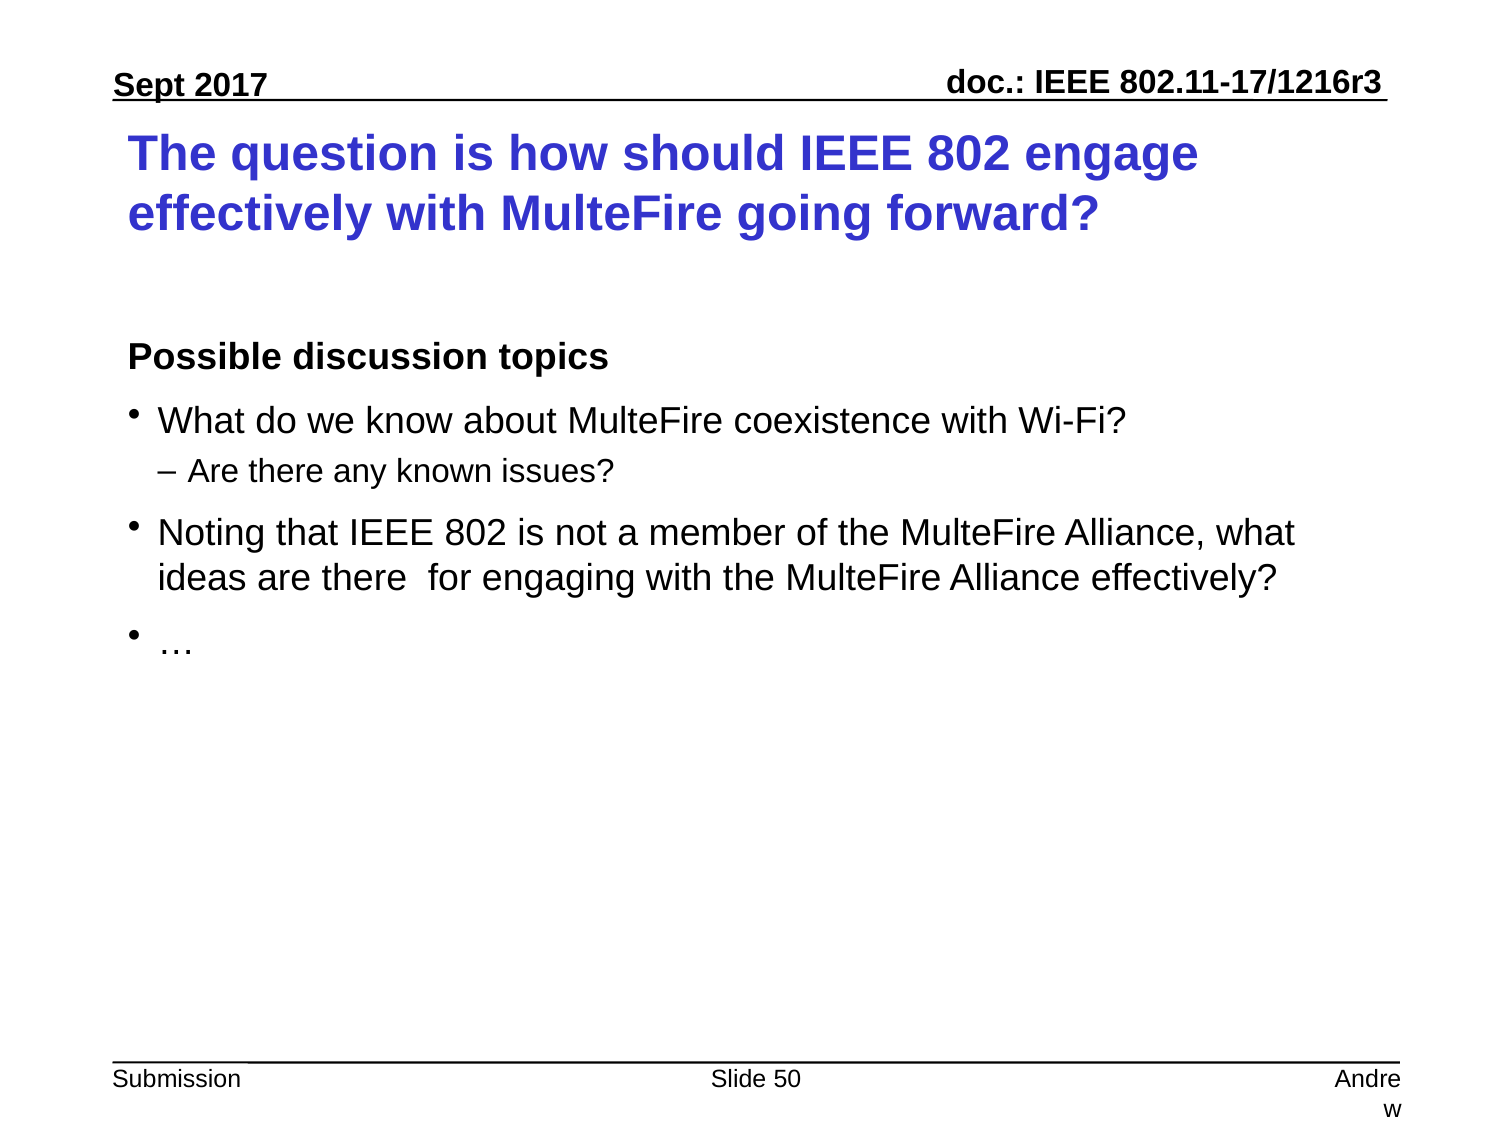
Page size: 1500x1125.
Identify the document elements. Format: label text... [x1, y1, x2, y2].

list Possible discussion topics What do we know about MulteFire coexistence with Wi-Fi? Are there any known issues? Noting that IEEE 802 is not a member of the MulteFire Alliance, what ideas are there for engaging with the MulteFire Alliance effectively? … [112, 324, 1388, 1000]
slide_number Slide 50 [709, 1061, 803, 1093]
title The question is how should IEEE 802 engage effectively with MulteFire going forward? [112, 112, 1388, 288]
footer Andrew Myles, Cisco [1320, 1061, 1402, 1093]
